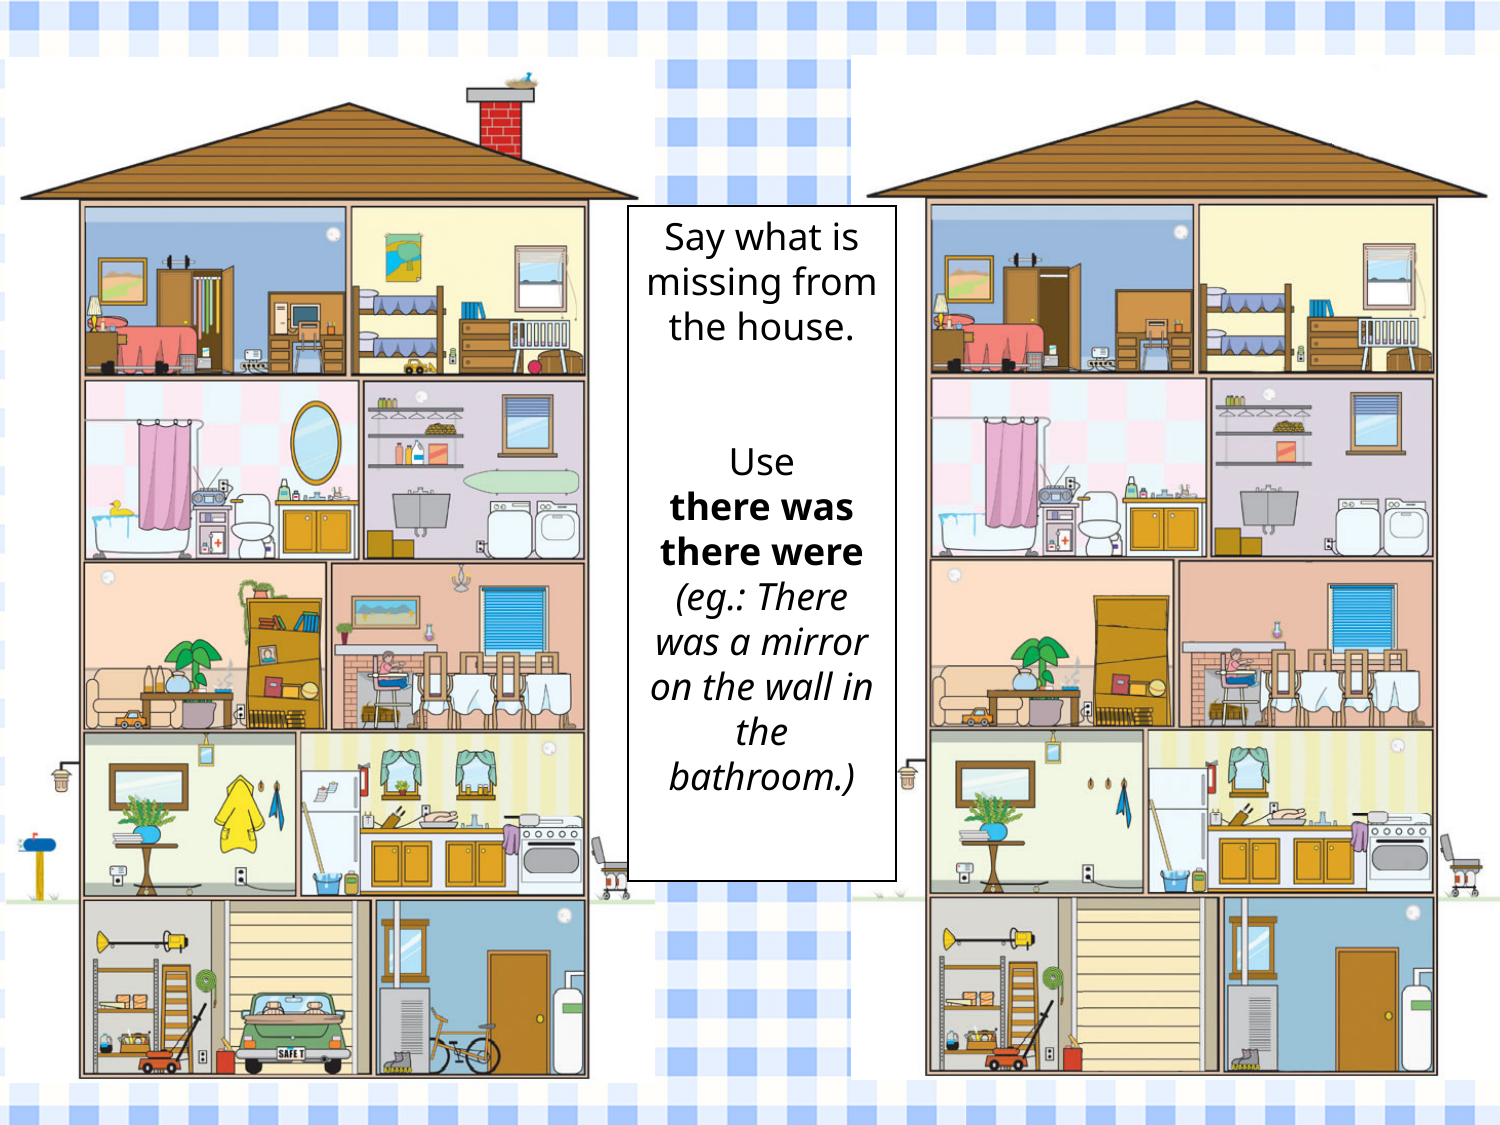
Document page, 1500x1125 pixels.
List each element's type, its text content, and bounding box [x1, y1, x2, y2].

picture [0, 0, 1500, 1125]
text_box Say what is missing from the house. Use there was there were (eg.: There was a mirror on the wall in the bathroom.) [660, 205, 846, 881]
